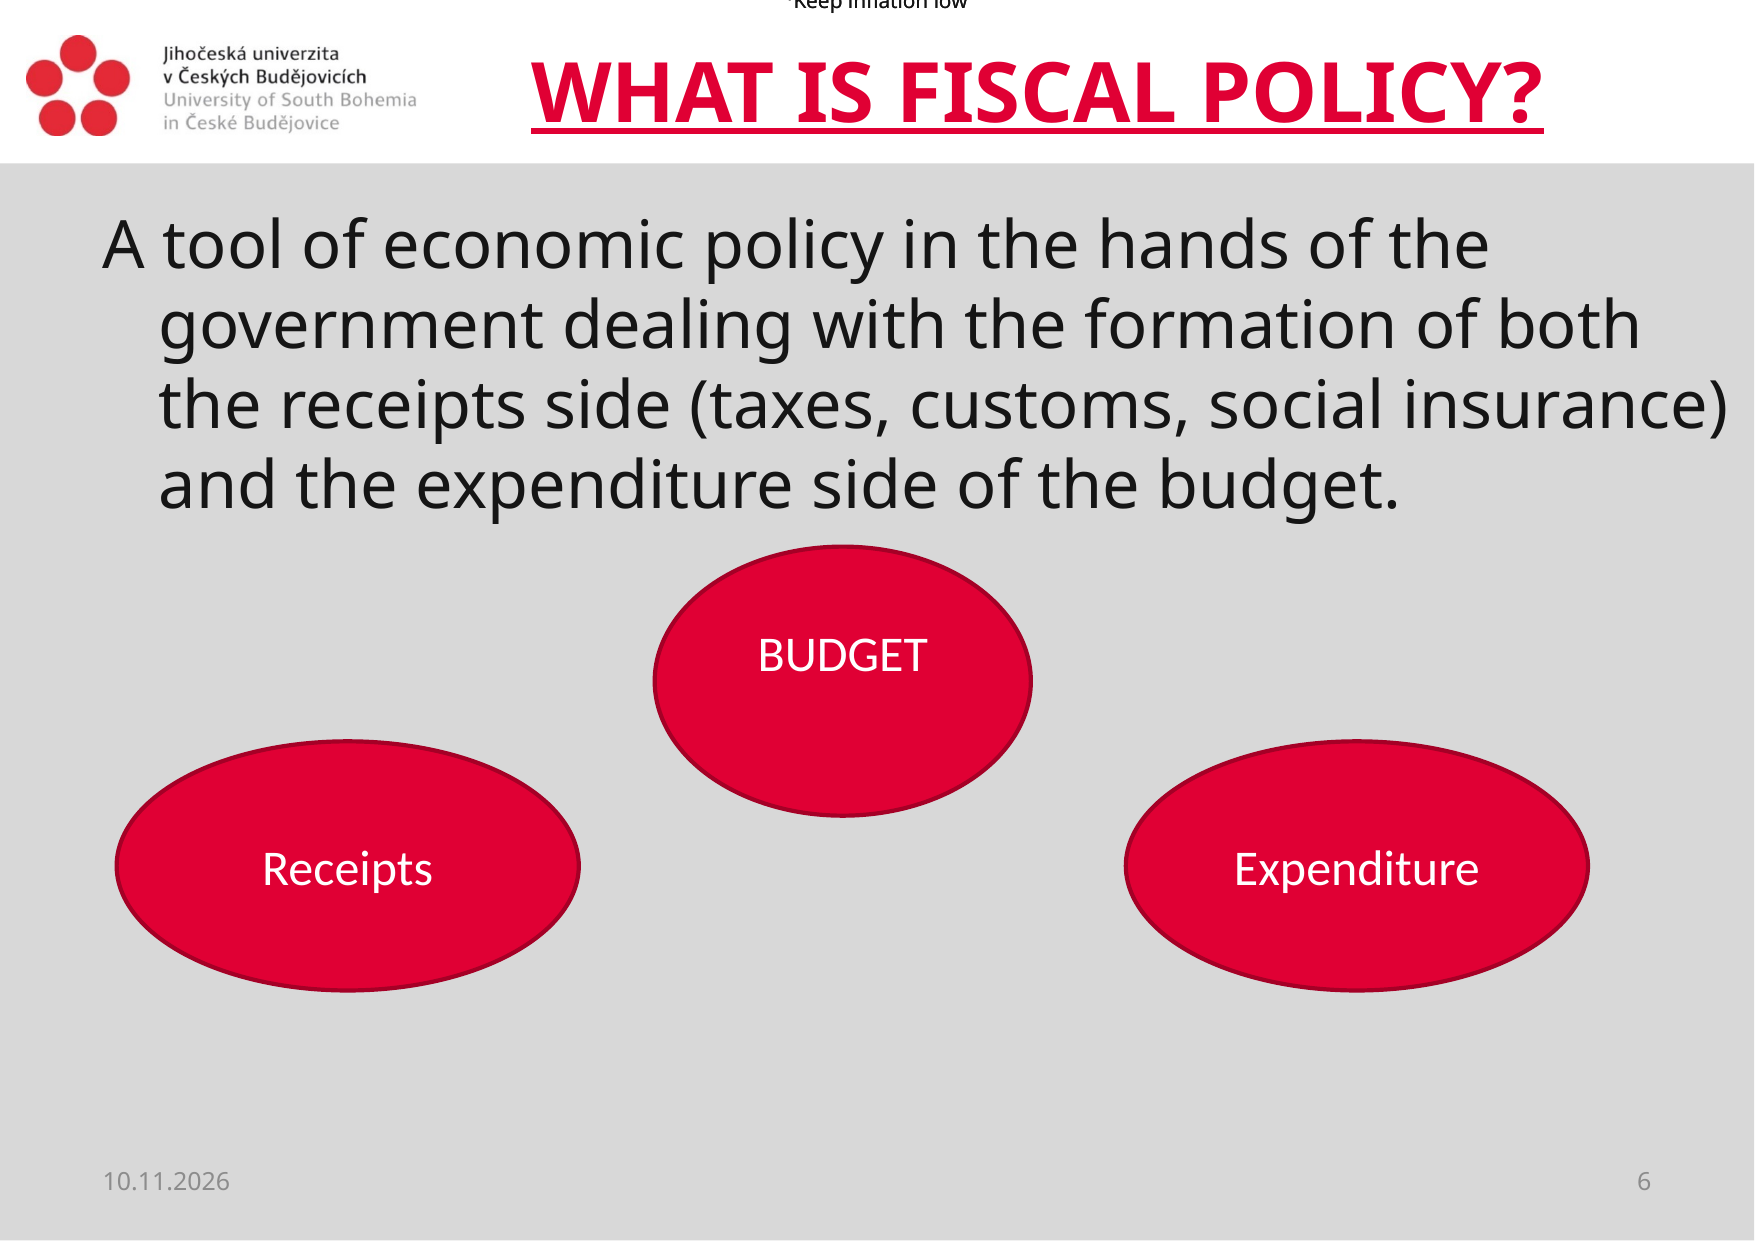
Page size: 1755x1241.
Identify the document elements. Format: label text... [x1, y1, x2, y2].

list A tool of economic policy in the hands of the government dealing with the formation of both the receipts side (taxes, customs, social insurance) and the expenditure side of the budget. [87, 194, 1755, 1109]
text_box BUDGET [652, 544, 1033, 818]
text_box Expenditure [1123, 739, 1591, 993]
text_box Receipts [114, 739, 581, 993]
title WHAT IS FISCAL POLICY? [340, 34, 1560, 143]
text_box Keep inflation low [771, 0, 983, 65]
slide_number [87, 1149, 498, 1216]
slide_number 6 [1257, 1149, 1667, 1216]
picture [26, 35, 340, 136]
